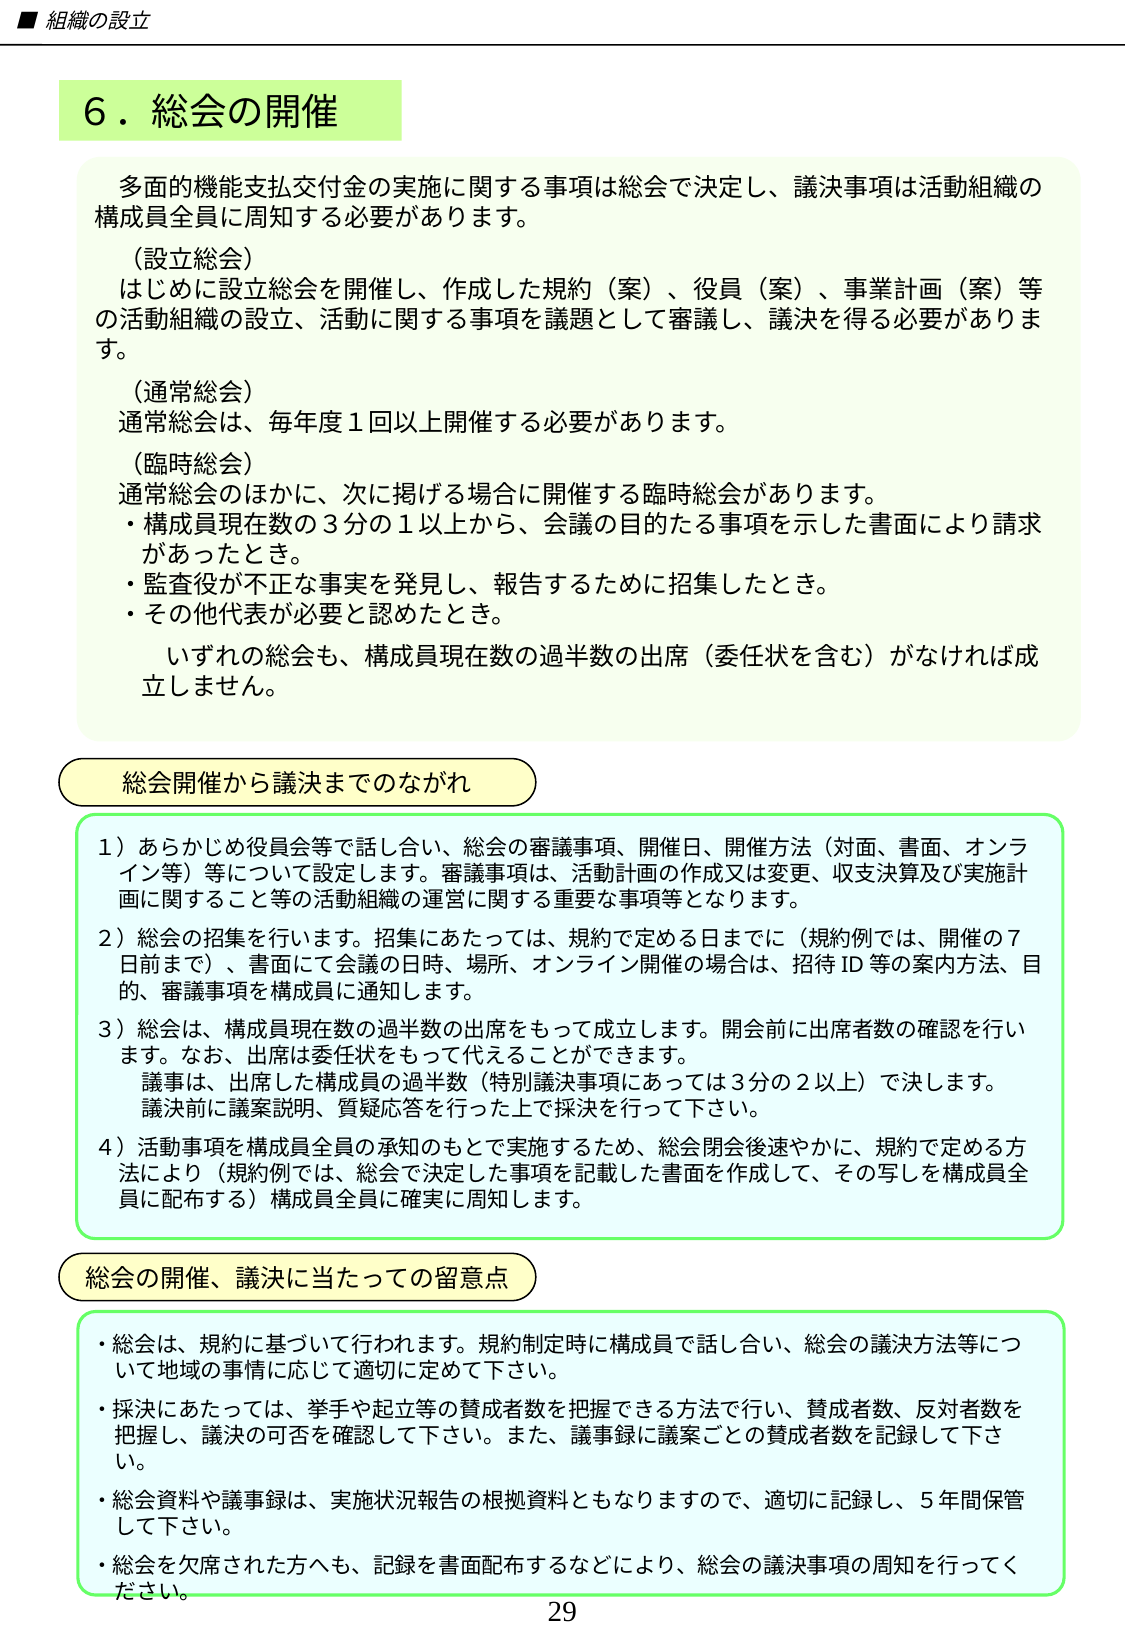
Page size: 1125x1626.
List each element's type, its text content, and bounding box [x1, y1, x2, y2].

text_box [74, 812, 1066, 1241]
text_box 多面的機能支払交付金の実施に関する事項は総会で決定し、議決事項は活動組織の構成員全員に周知する必要があります。 （設立総会） はじめに設立総会を開催し、作成した規約（案）、役員（案）、事業計画（案）等の活動組織の設立、活動に関する事項を議題として審議し、議決を得る必要があります。 （通常総会） 通常総会は、毎年度１回以上開催する必要があります。 （臨時総会） 通常総会のほかに、次に掲げる場合に開催する臨時総会があります。 ・構成員現在数の３分の１以上から、会議の目的たる事項を示した書面により請求があったとき。 ・監査役が不正な事実を発見し、報告するために招集したとき。 ・その他代表が必要と認めたとき。 いずれの総会も、構成員現在数の過半数の出席（委任状を含む）がなければ成立しません。 [94, 171, 1052, 701]
text_box １）あらかじめ役員会等で話し合い、総会の審議事項、開催日、開催方法（対面、書面、オンライン等）等について設定します。審議事項は、活動計画の作成又は変更、収支決算及び実施計画に関すること等の活動組織の運営に関する重要な事項等となります。 ２）総会の招集を行います。招集にあたっては、規約で定める日までに（規約例では、開催の７日前まで）、書面にて会議の日時、場所、オンライン開催の場合は、招待ID等の案内方法、目的、審議事項を構成員に通知します。 ３）総会は、構成員現在数の過半数の出席をもって成立します。開会前に出席者数の確認を行います。なお、出席は委任状をもって代えることができます。 議事は、出席した構成員の過半数（特別議決事項にあっては３分の２以上）で決します。 議決前に議案説明、質疑応答を行った上で採決を行って下さい。 ４）活動事項を構成員全員の承知のもとで実施するため、総会閉会後速やかに、規約で定める方法により（規約例では、総会で決定した事項を記載した書面を作成して、その写しを構成員全員に配布する）構成員全員に確実に周知します。 [94, 833, 1046, 1213]
text_box ６．総会の開催 [57, 78, 404, 143]
text_box [74, 154, 1083, 744]
text_box 29 [509, 1604, 616, 1625]
text_box ■ 組織の設立 [0, 0, 1125, 40]
text_box [75, 1309, 1067, 1598]
text_box 総会開催から議決までのながれ [58, 758, 536, 806]
text_box ・総会は、規約に基づいて行われます。規約制定時に構成員で話し合い、総会の議決方法等について地域の事情に応じて適切に定めて下さい。 ・採決にあたっては、挙手や起立等の賛成者数を把握できる方法で行い、賛成者数、反対者数を把握し、議決の可否を確認して下さい。また、議事録に議案ごとの賛成者数を記録して下さい。 ・総会資料や議事録は、実施状況報告の根拠資料ともなりますので、適切に記録し、５年間保管して下さい。 ・総会を欠席された方へも、記録を書面配布するなどにより、総会の議決事項の周知を行ってください。 [91, 1330, 1042, 1604]
text_box 総会の開催、議決に当たっての留意点 [58, 1253, 536, 1301]
